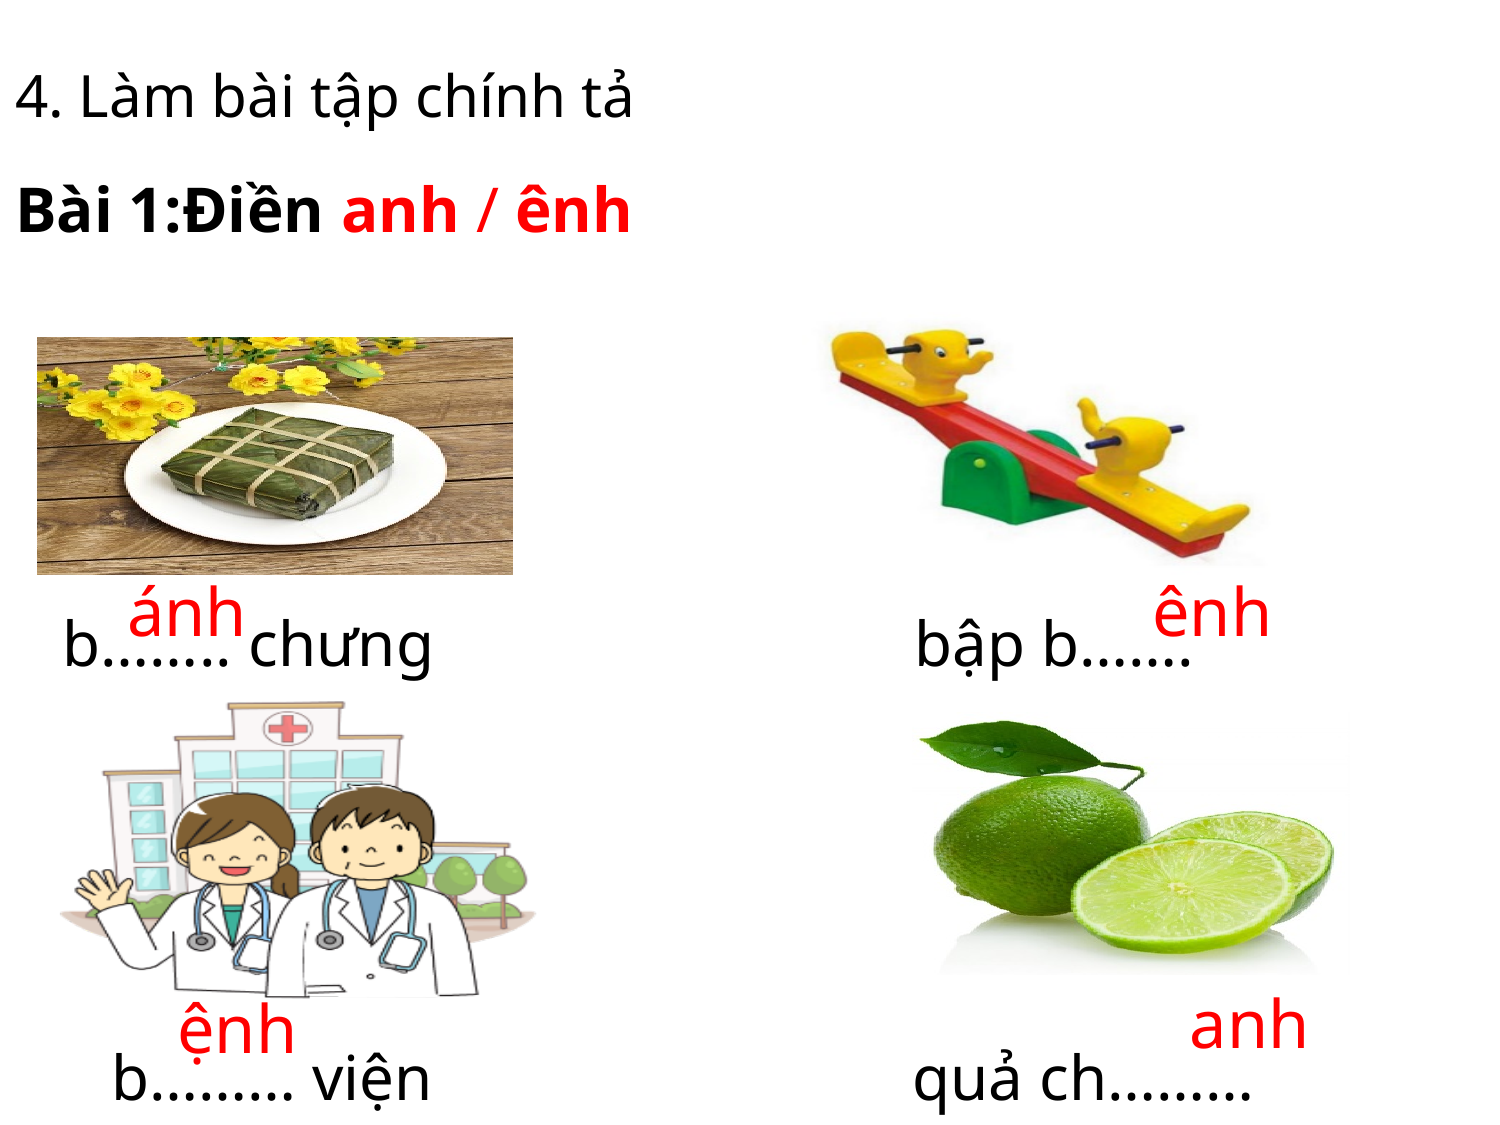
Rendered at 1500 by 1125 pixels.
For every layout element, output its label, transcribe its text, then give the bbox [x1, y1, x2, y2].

picture [49, 699, 538, 1001]
picture [749, 312, 1326, 576]
list Bài 1:Điền anh / ênh b…….. chưng bập b……. b……… viện quả ch……… [0, 162, 1500, 1125]
text_box 4. Làm bài tập chính tả [0, 0, 1450, 188]
text_box ệnh [162, 1009, 450, 1074]
picture [912, 712, 1351, 976]
text_box ánh [112, 585, 400, 658]
picture [37, 337, 513, 576]
text_box anh [1174, 974, 1463, 1070]
text_box ênh [1137, 562, 1425, 658]
